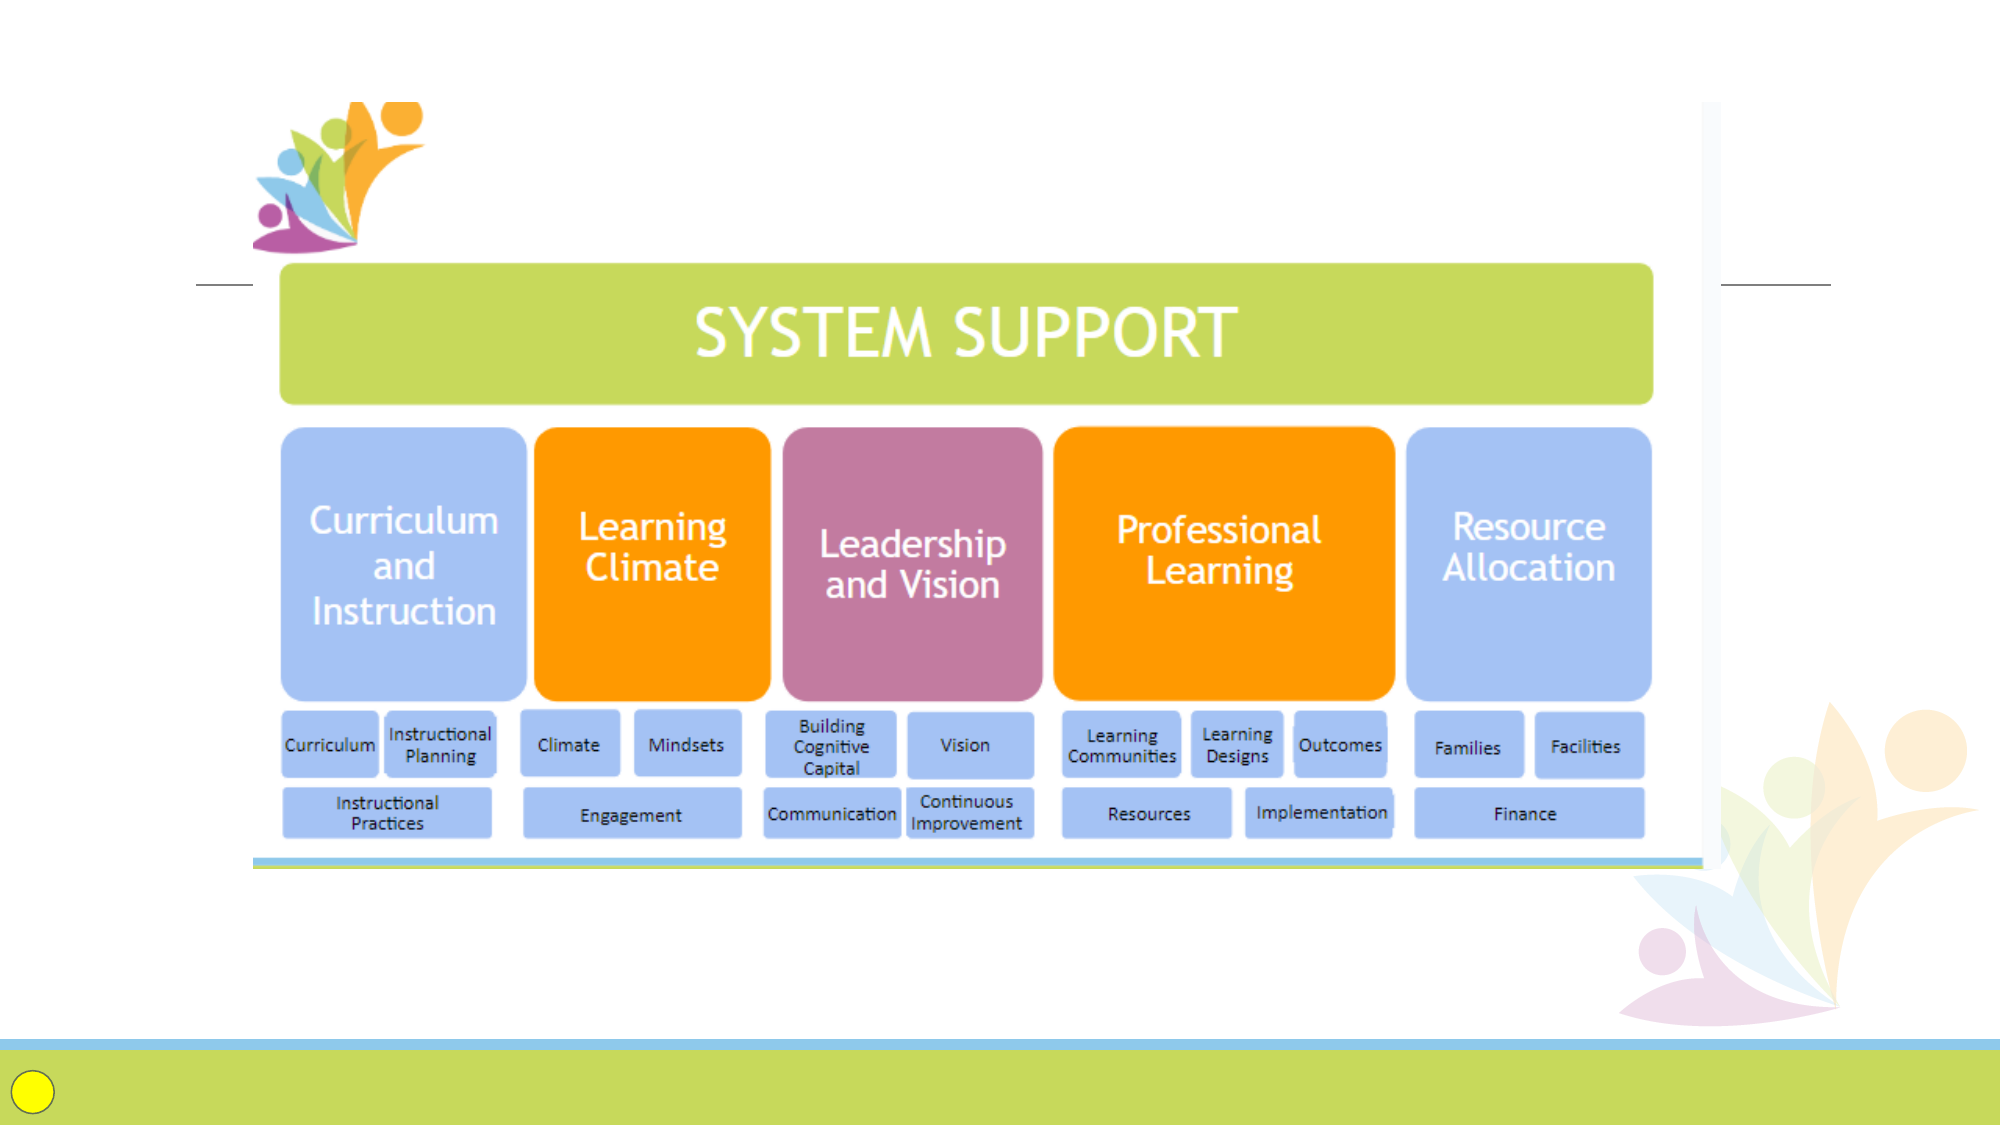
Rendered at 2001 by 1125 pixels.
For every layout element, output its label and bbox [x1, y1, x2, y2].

picture [252, 102, 1721, 869]
text_box [11, 1070, 55, 1114]
